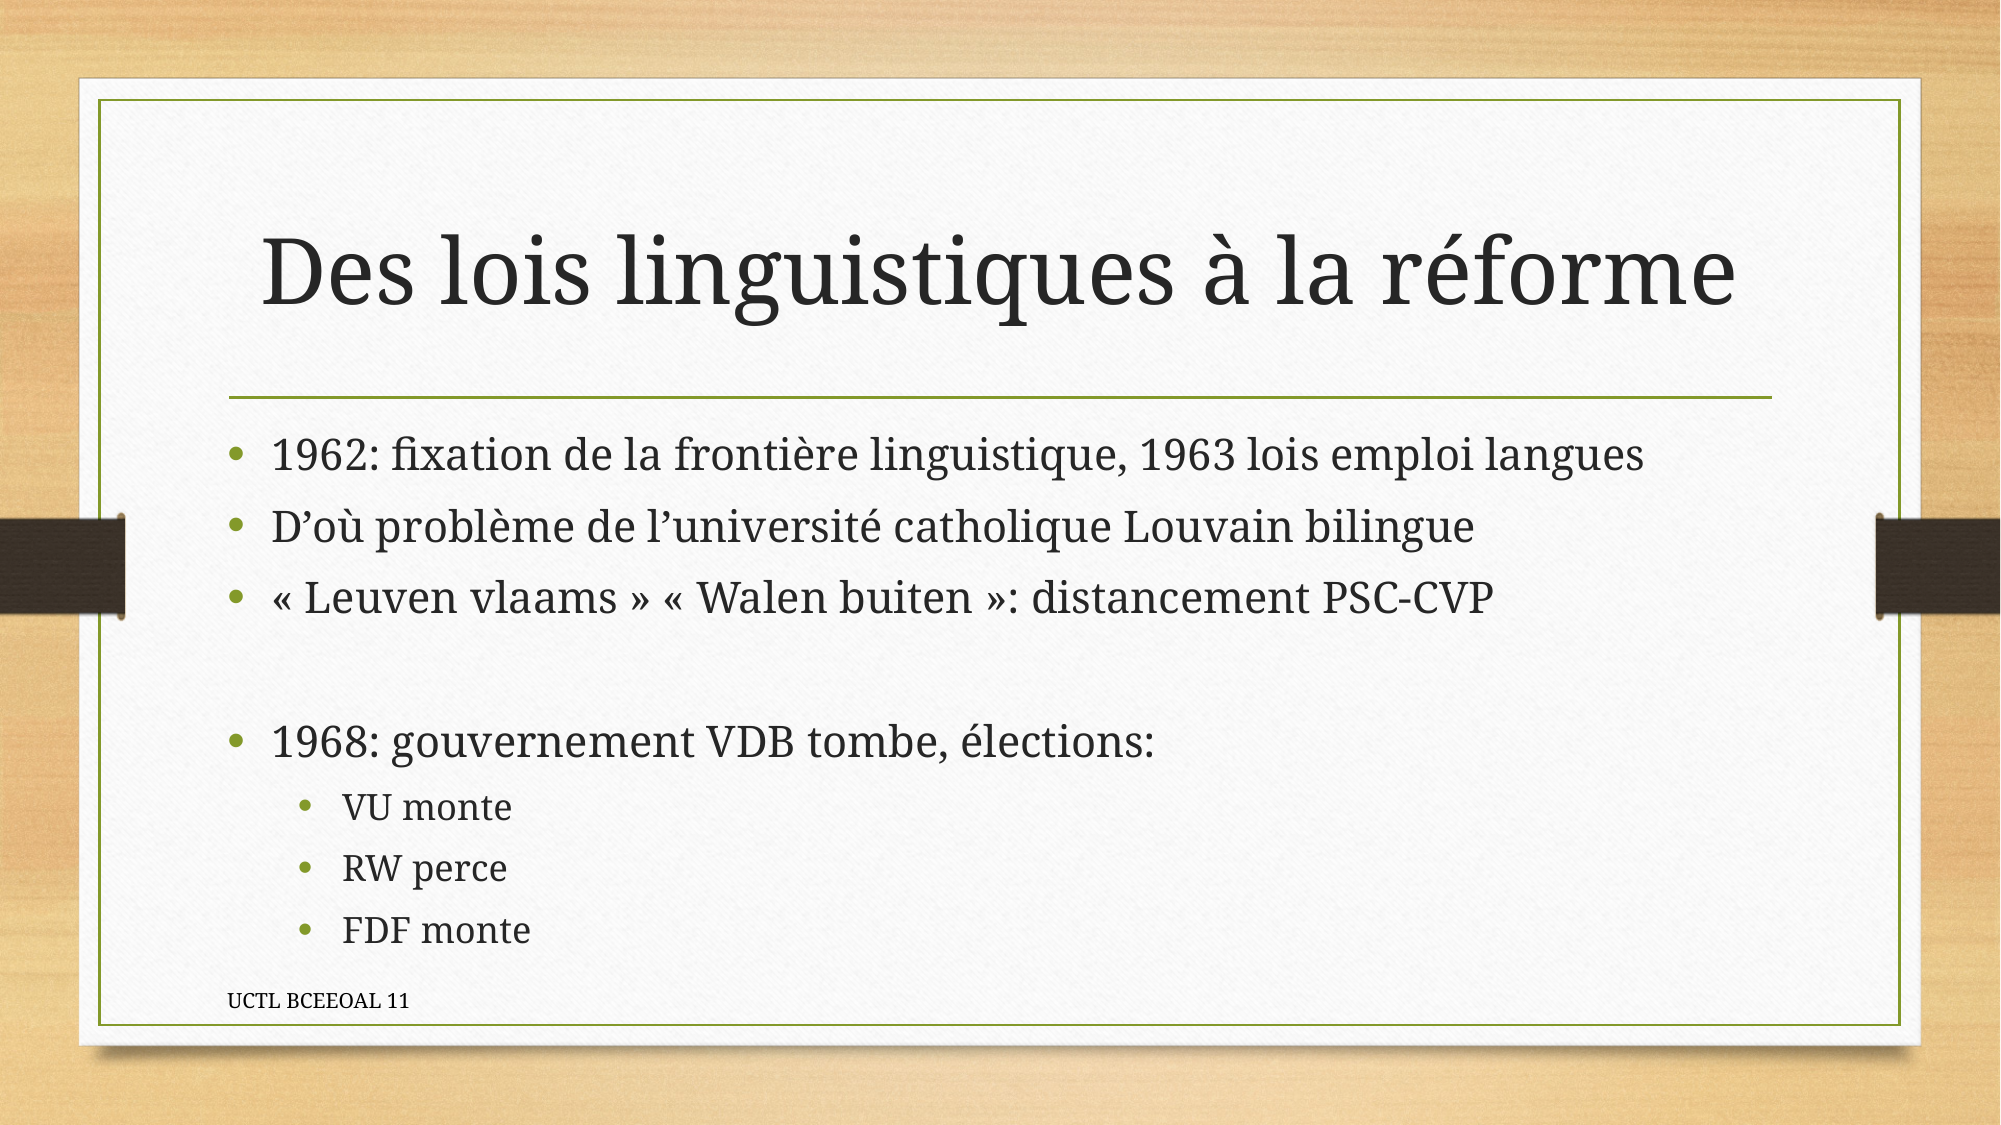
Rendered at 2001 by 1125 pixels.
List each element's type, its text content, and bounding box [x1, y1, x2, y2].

title Des lois linguistiques à la réforme [212, 161, 1788, 375]
footer UCTL BCEEOAL 11 [212, 979, 1411, 1025]
list 1962: fixation de la frontière linguistique, 1963 lois emploi langues D’où problème de l’université catholique Louvain bilingue « Leuven vlaams » « Walen buiten »: distancement PSC-CVP 1968: gouvernement VDB tombe, élections: VU monte RW perce FDF monte [212, 419, 1788, 964]
picture [0, 0, 2001, 1125]
